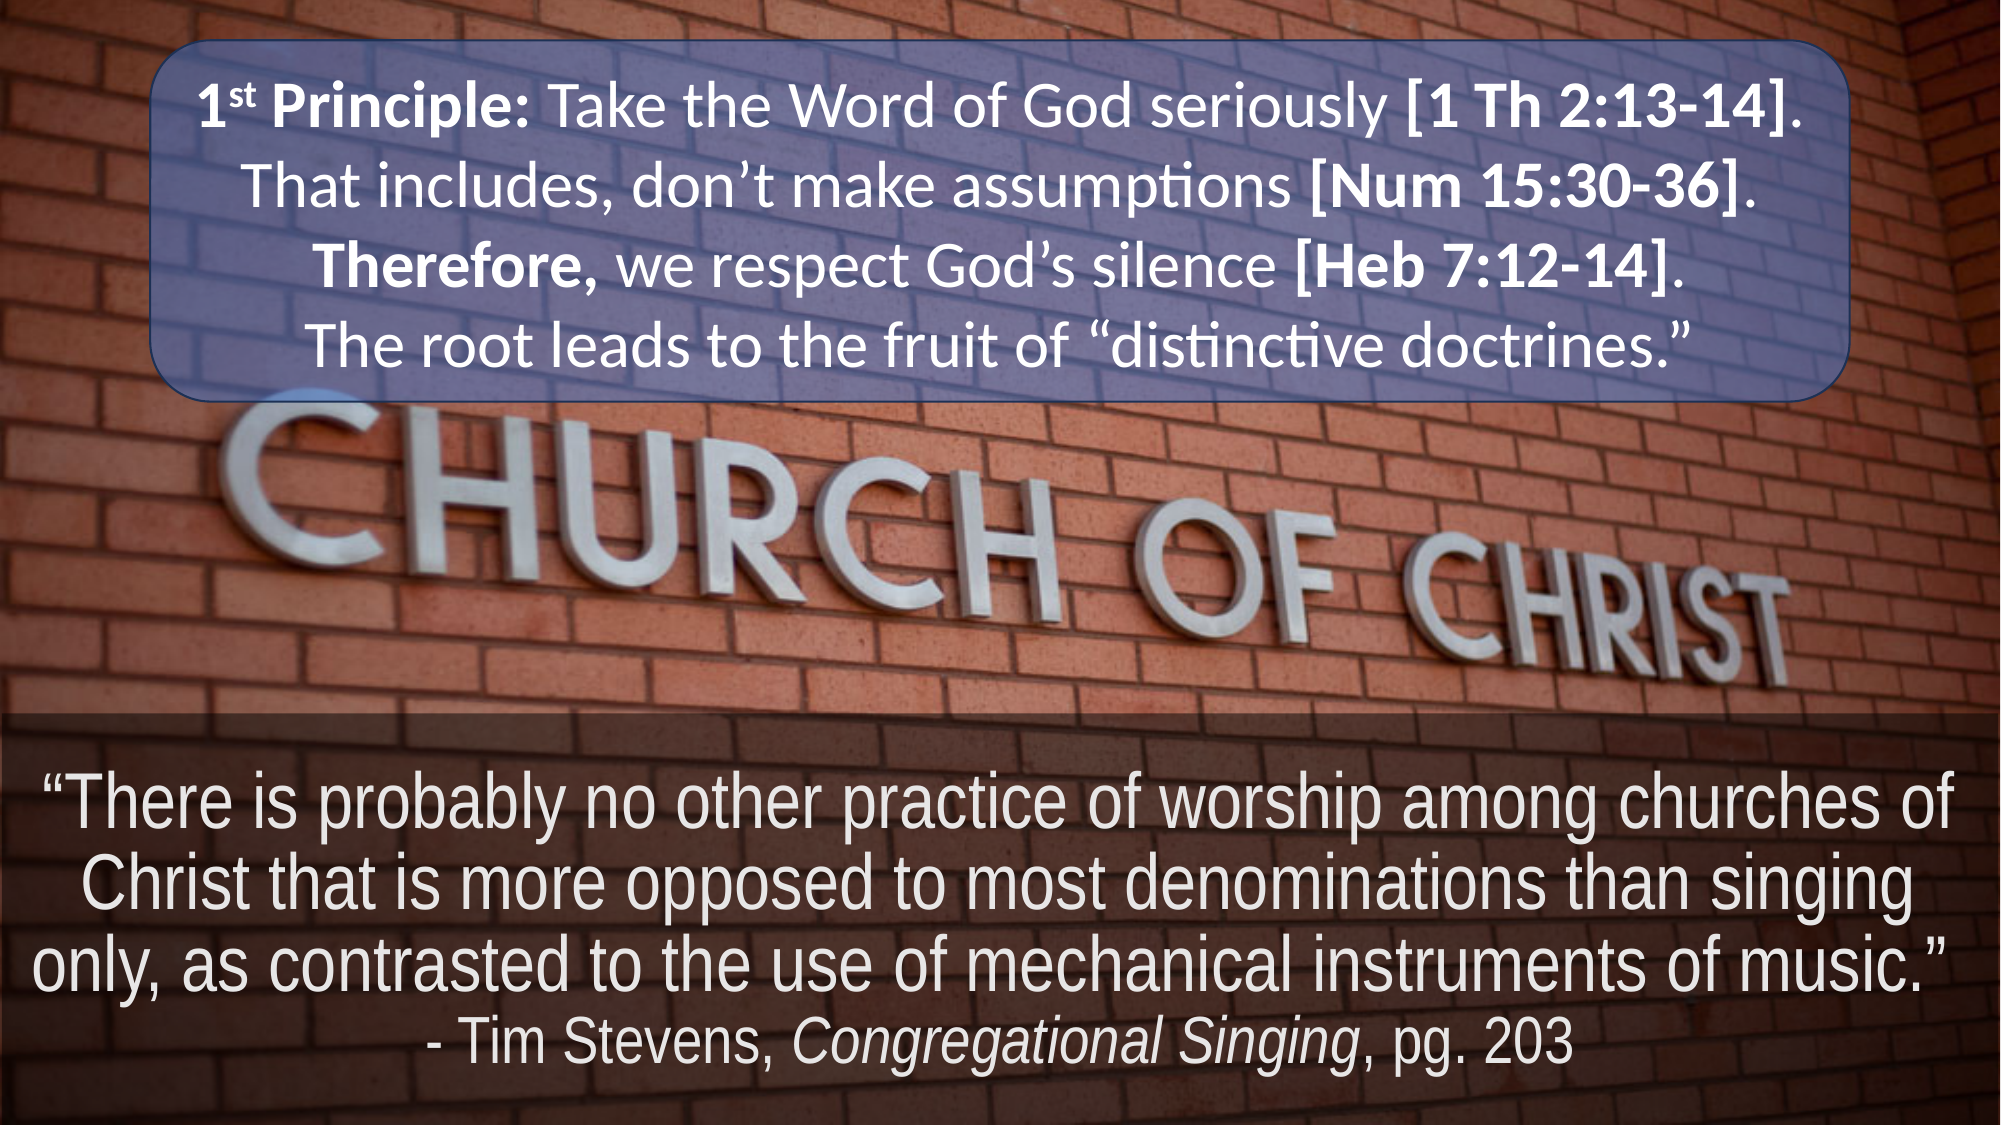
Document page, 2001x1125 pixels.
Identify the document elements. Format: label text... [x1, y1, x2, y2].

title “There is probably no other practice of worship among churches of Christ that is more opposed to most denominations than singing only, as contrasted to the use of mechanical instruments of music.” - Tim Stevens, Congregational Singing, pg. 203 [1, 713, 1999, 1125]
text_box 1st Principle: Take the Word of God seriously [1 Th 2:13-14]. That includes, don’t make assumptions [Num 15:30-36]. Therefore, we respect God’s silence [Heb 7:12-14]. The root leads to the fruit of “distinctive doctrines.” [149, 39, 1851, 403]
picture [0, 0, 2001, 1125]
